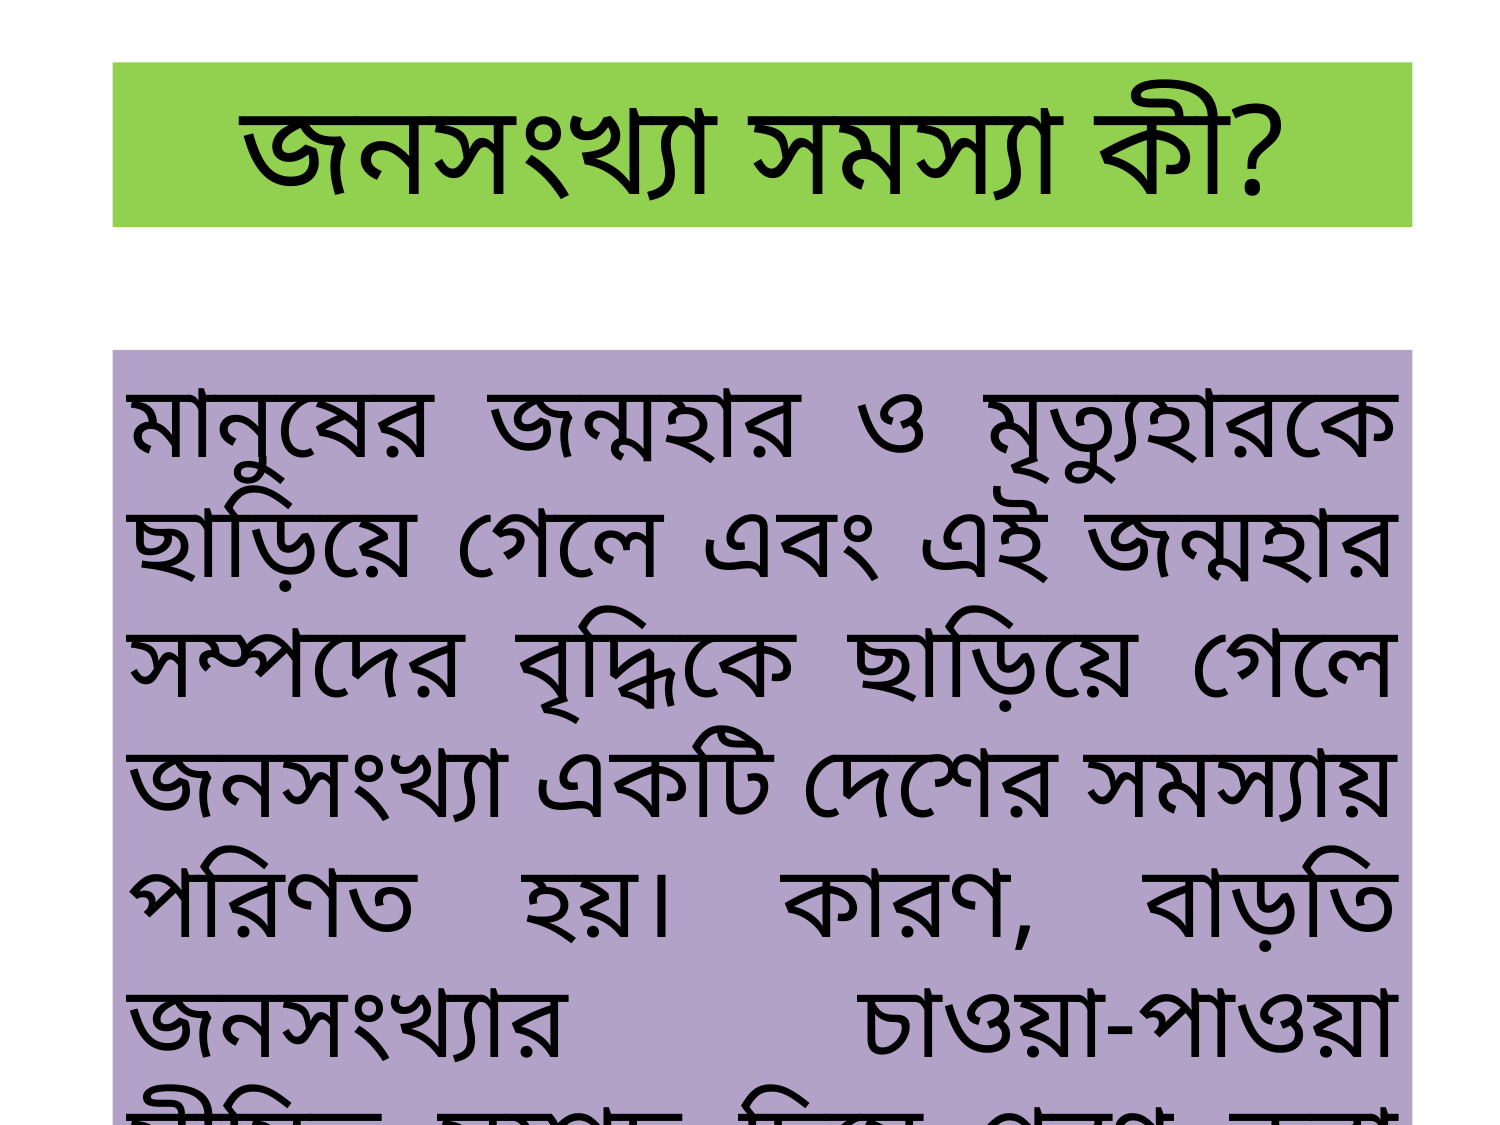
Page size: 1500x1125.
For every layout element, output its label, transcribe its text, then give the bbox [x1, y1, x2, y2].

text_box জনসংখ্যা সমস্যা কী? [112, 62, 1413, 228]
text_box মানুষের জন্মহার ও মৃত্যুহারকে ছাড়িয়ে গেলে এবং এই জন্মহার সম্পদের বৃদ্ধিকে ছাড়িয়ে গেলে জনসংখ্যা একটি দেশের সমস্যায় পরিণত হয়। কারণ, বাড়তি জনসংখ্যার চাওয়া-পাওয়া সীমিত সম্পদ দিয়ে পূরণ করা সম্ভব হয় না। [112, 349, 1413, 1125]
